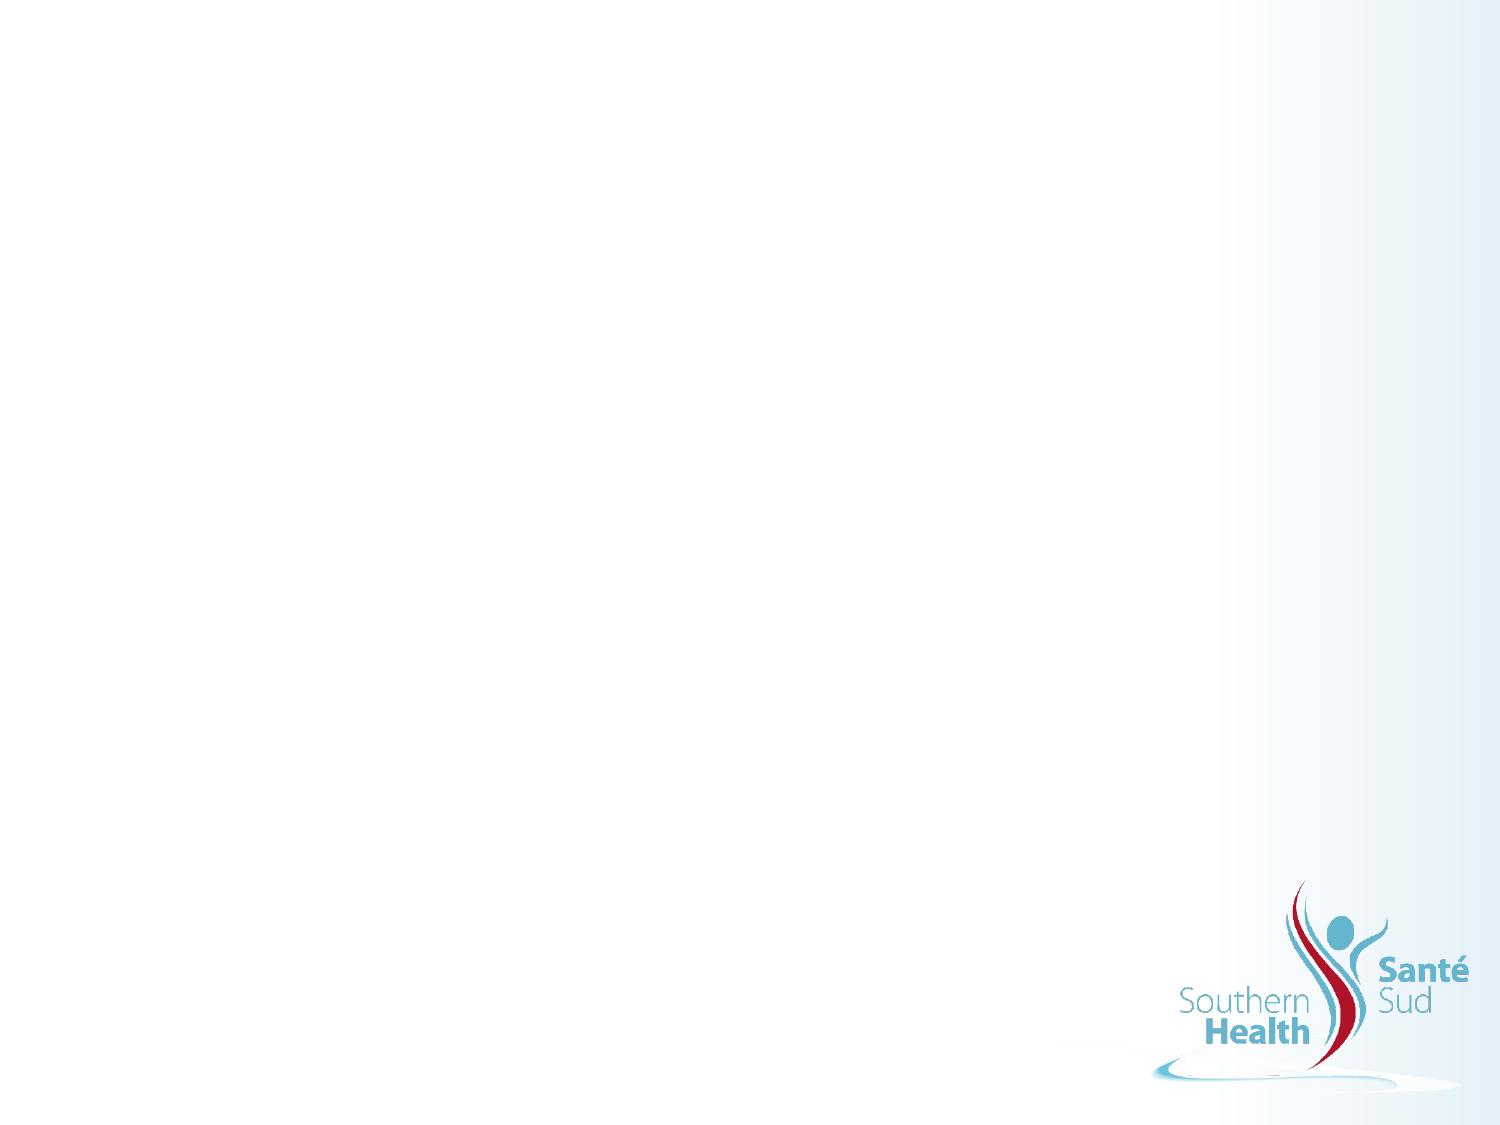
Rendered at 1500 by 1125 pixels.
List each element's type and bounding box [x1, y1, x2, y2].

picture [1033, 861, 1487, 1098]
